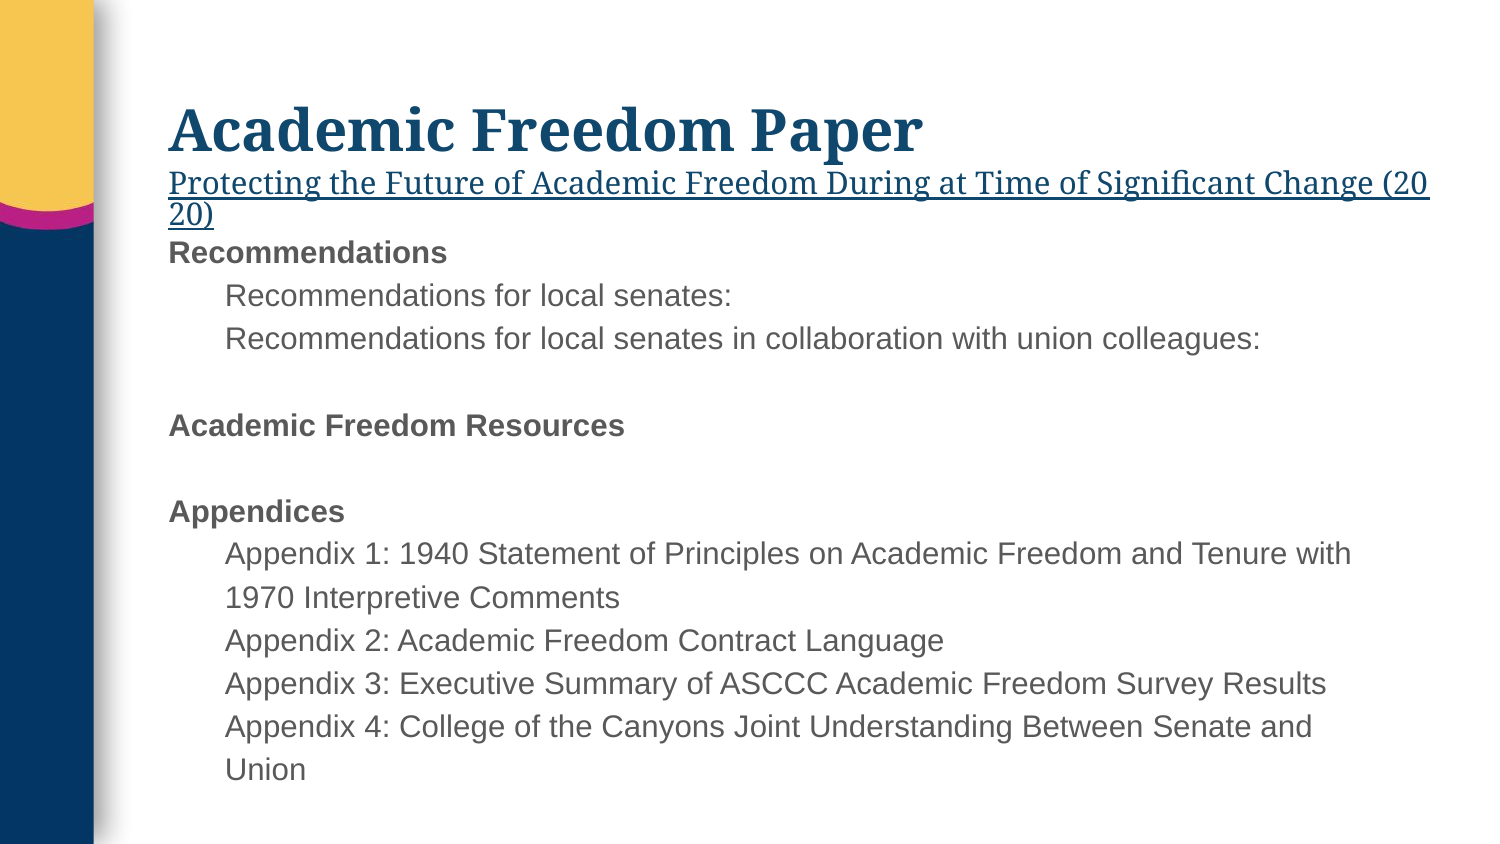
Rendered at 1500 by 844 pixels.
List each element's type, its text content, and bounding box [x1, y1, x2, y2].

list Recommendations Recommendations for local senates: Recommendations for local senates in collaboration with union colleagues: Academic Freedom Resources Appendices Appendix 1: 1940 Statement of Principles on Academic Freedom and Tenure with 1970 Interpretive Comments Appendix 2: Academic Freedom Contract Language Appendix 3: Executive Summary of ASCCC Academic Freedom Survey Results Appendix 4: College of the Canyons Joint Understanding Between Senate and Union [157, 221, 1395, 766]
title Academic Freedom Paper Protecting the Future of Academic Freedom During at Time of Significant Change (2020) [157, 44, 1455, 208]
picture [0, 0, 94, 844]
